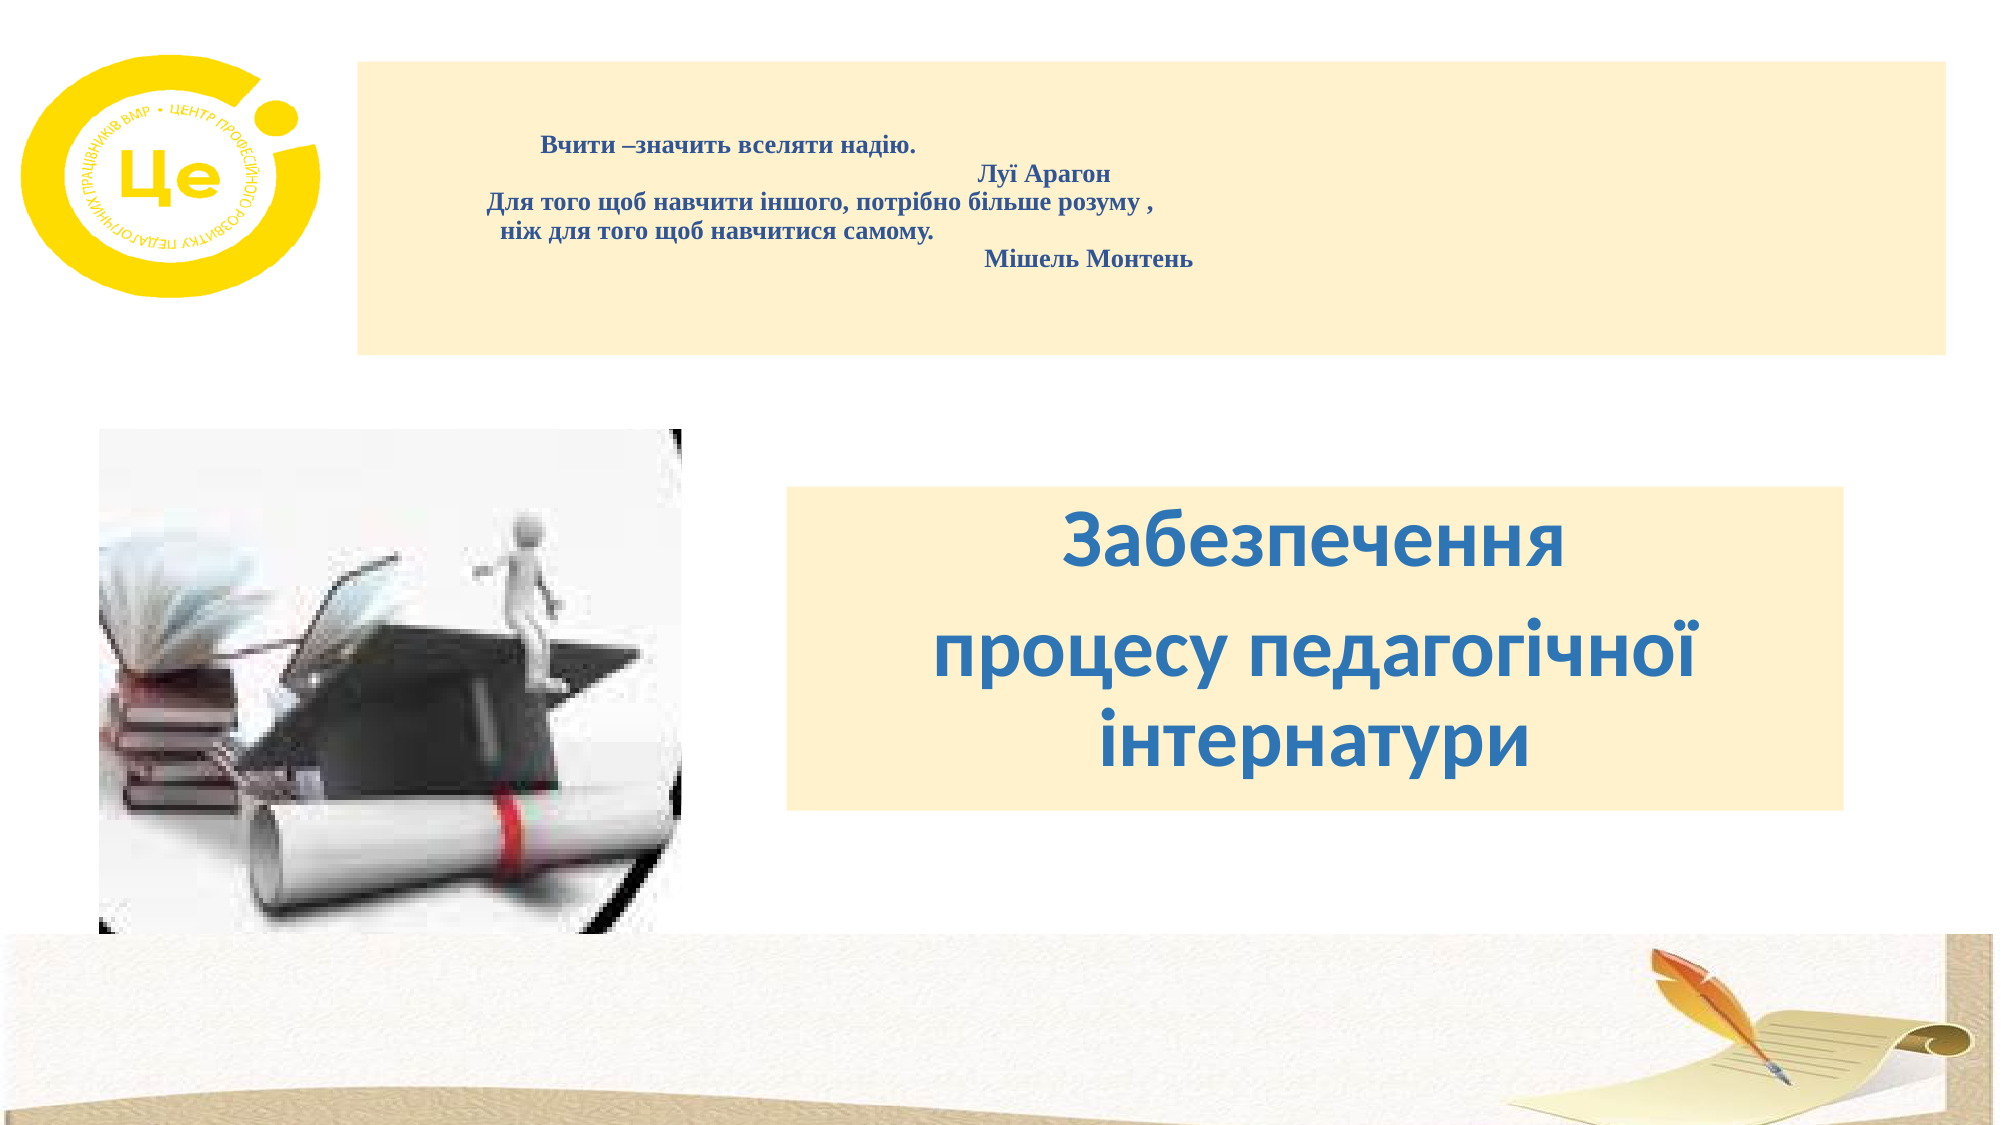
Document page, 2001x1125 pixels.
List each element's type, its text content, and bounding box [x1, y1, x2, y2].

title Вчити –значить вселяти надію. Луї Арагон Для того щоб навчити іншого, потрібно більше розуму , ніж для того щоб навчитися самому. Мішель Монтень [357, 61, 1946, 356]
picture [0, 429, 2000, 1125]
list Забезпечення процесу педагогічної інтернатури [786, 486, 1844, 811]
picture [6, 46, 337, 307]
